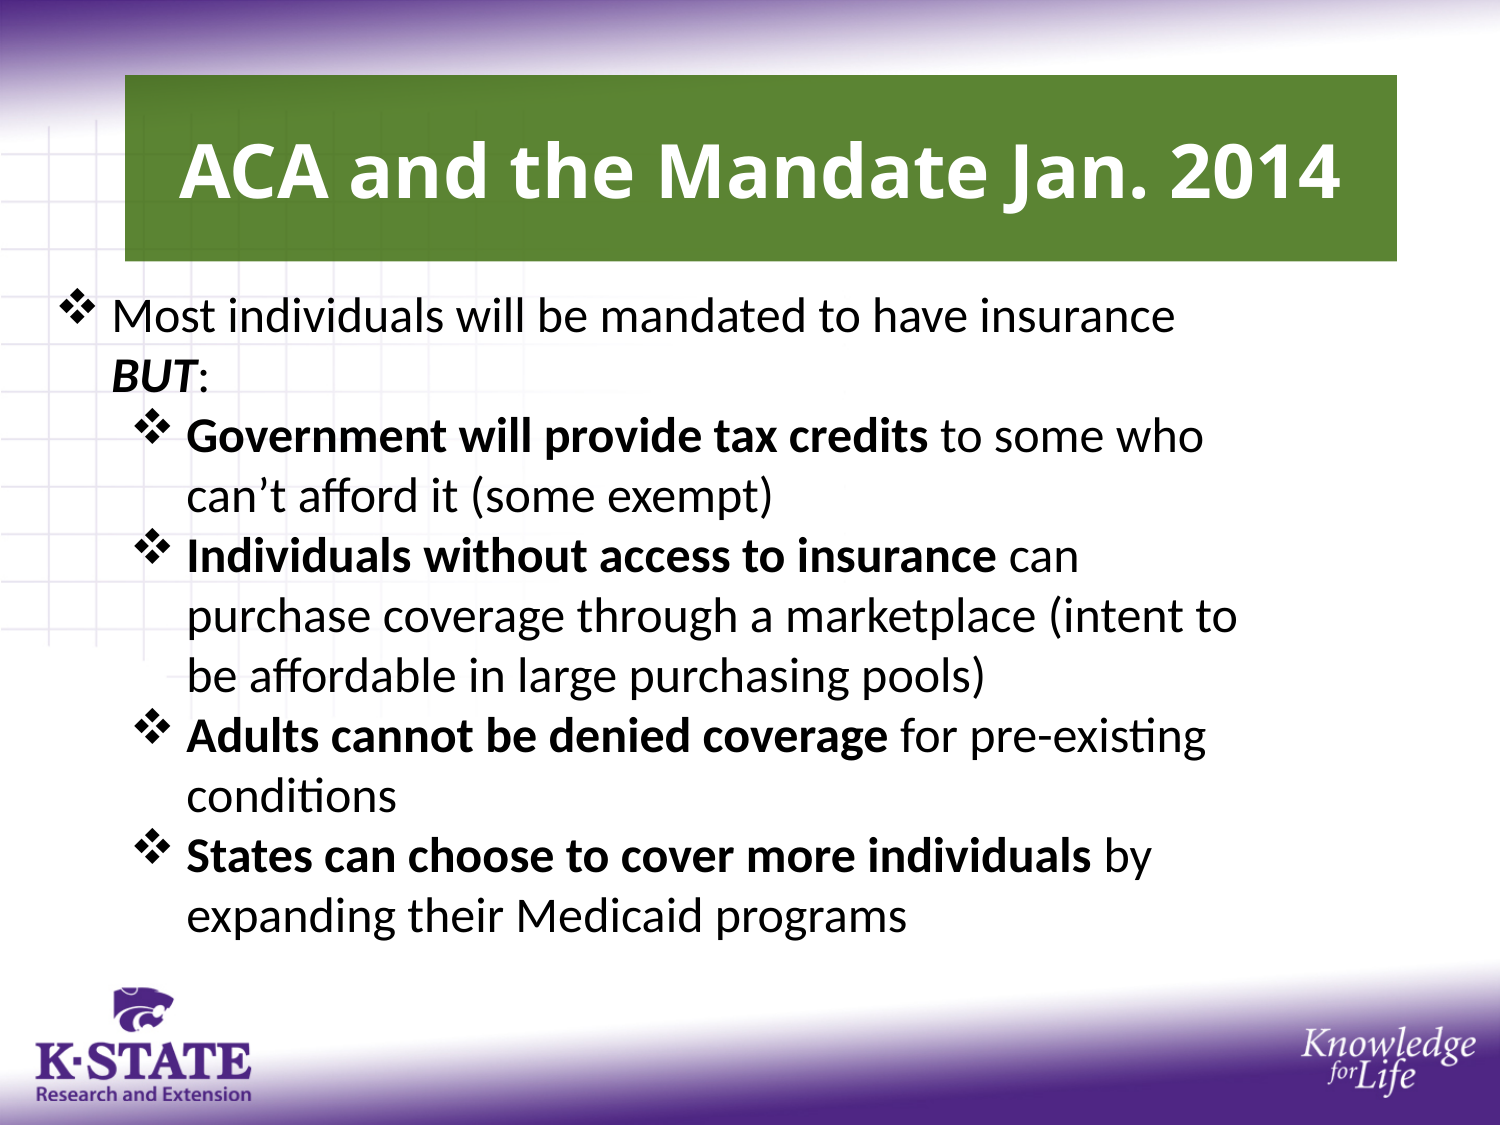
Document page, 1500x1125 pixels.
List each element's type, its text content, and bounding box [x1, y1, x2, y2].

picture [0, 0, 1500, 1125]
list [137, 249, 1338, 1000]
title ACA and the Mandate Jan. 2014 [125, 75, 1397, 262]
text_box Most individuals will be mandated to have insurance BUT: Government will provide tax credits to some who can’t afford it (some exempt) Individuals without access to insurance can purchase coverage through a marketplace (intent to be affordable in large purchasing pools) Adults cannot be denied coverage for pre-existing conditions States can choose to cover more individuals by expanding their Medicaid programs [40, 275, 1275, 987]
